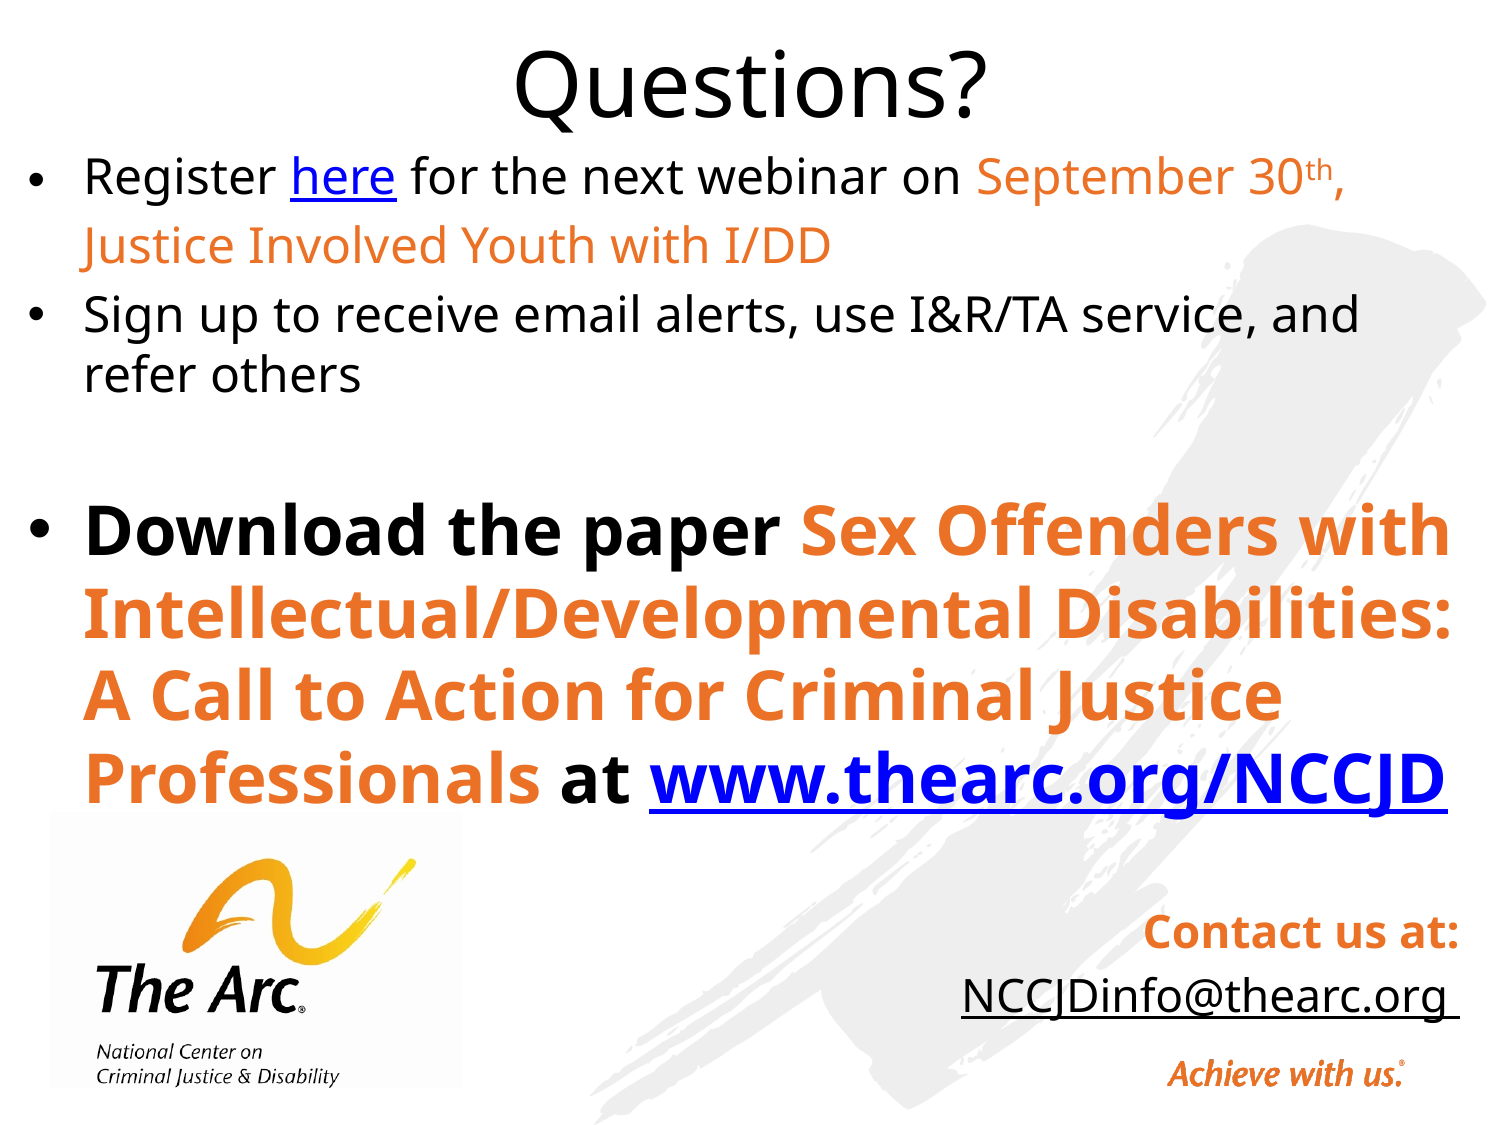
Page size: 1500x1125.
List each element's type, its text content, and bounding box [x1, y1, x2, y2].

picture [50, 1050, 462, 1088]
picture [1142, 1036, 1426, 1111]
title Questions? [75, 0, 1425, 137]
list Register here for the next webinar on September 30th, Justice Involved Youth with I/DD Sign up to receive email alerts, use I&R/TA service, and refer others Download the paper Sex Offenders with Intellectual/Developmental Disabilities: A Call to Action for Criminal Justice Professionals at www.thearc.org/NCCJD Contact us at: NCCJDinfo@thearc.org [12, 137, 1475, 1050]
